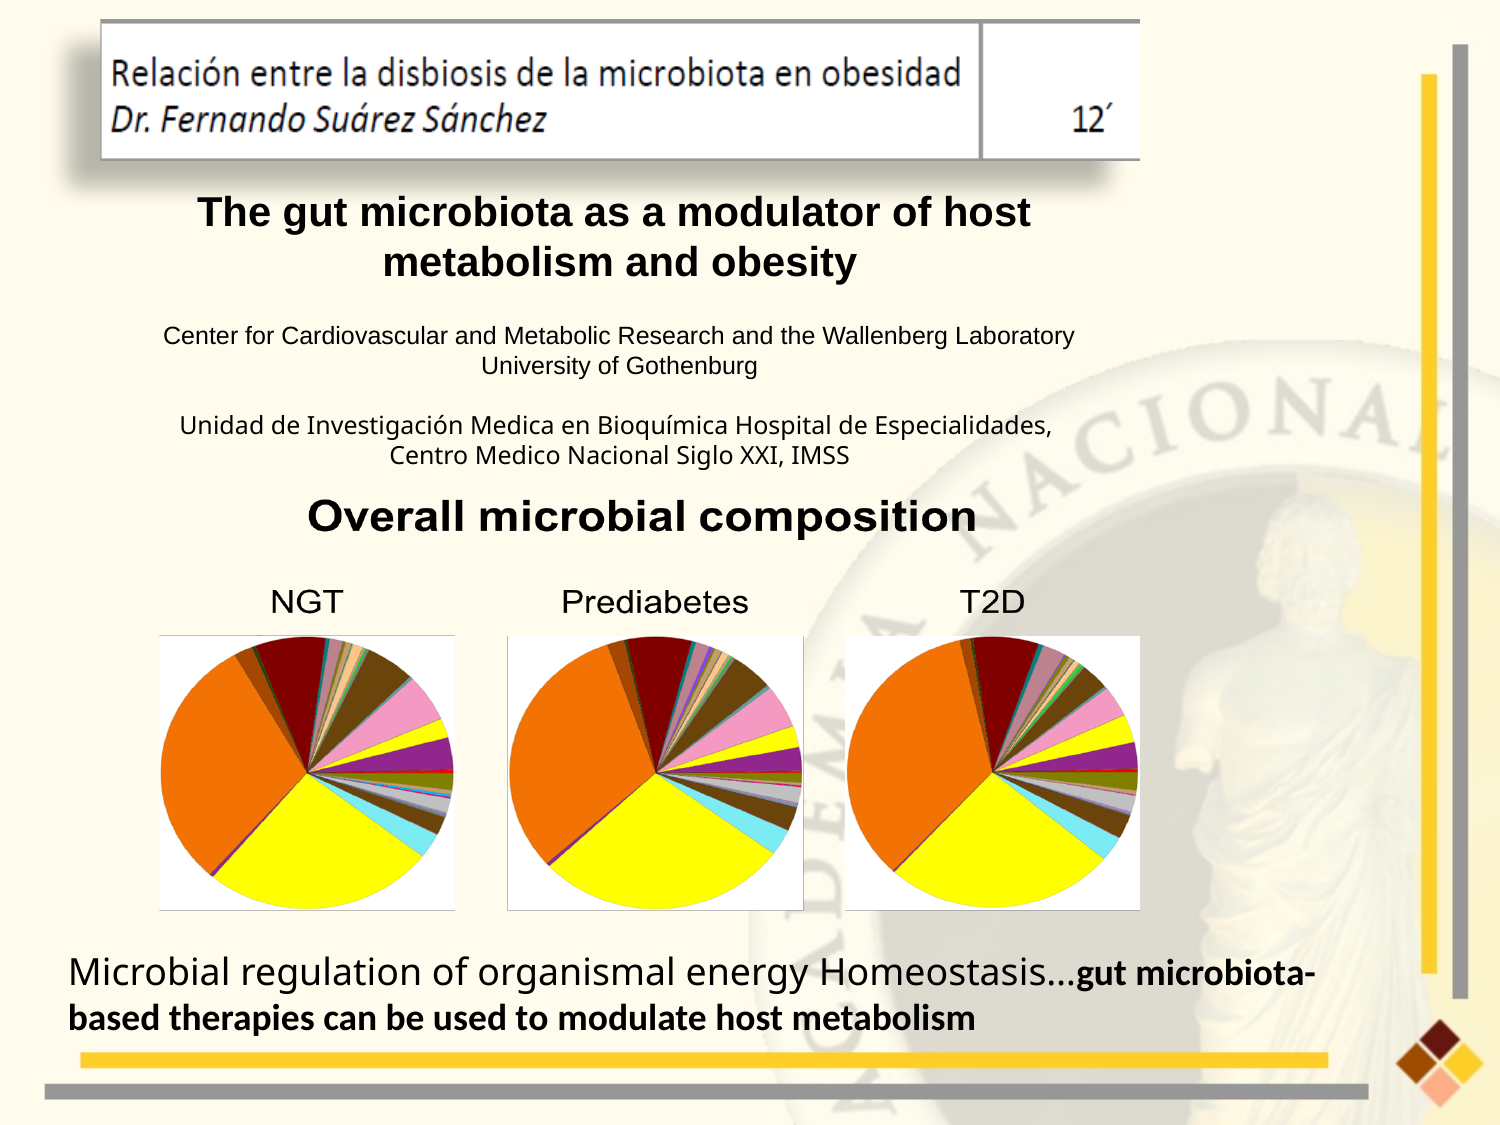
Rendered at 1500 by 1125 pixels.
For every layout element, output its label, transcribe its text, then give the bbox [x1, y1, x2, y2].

text_box The gut microbiota as a modulator of host metabolism and obesity Center for Cardiovascular and Metabolic Research and the Wallenberg Laboratory University of Gothenburg Unidad de Investigación Medica en Bioquímica Hospital de Especialidades, Centro Medico Nacional Siglo XXI, IMSS [100, 184, 1140, 469]
picture [0, 0, 1500, 1125]
text_box Microbial regulation of organismal energy Homeostasis…gut microbiota-based therapies can be used to modulate host metabolism [53, 940, 1412, 1046]
